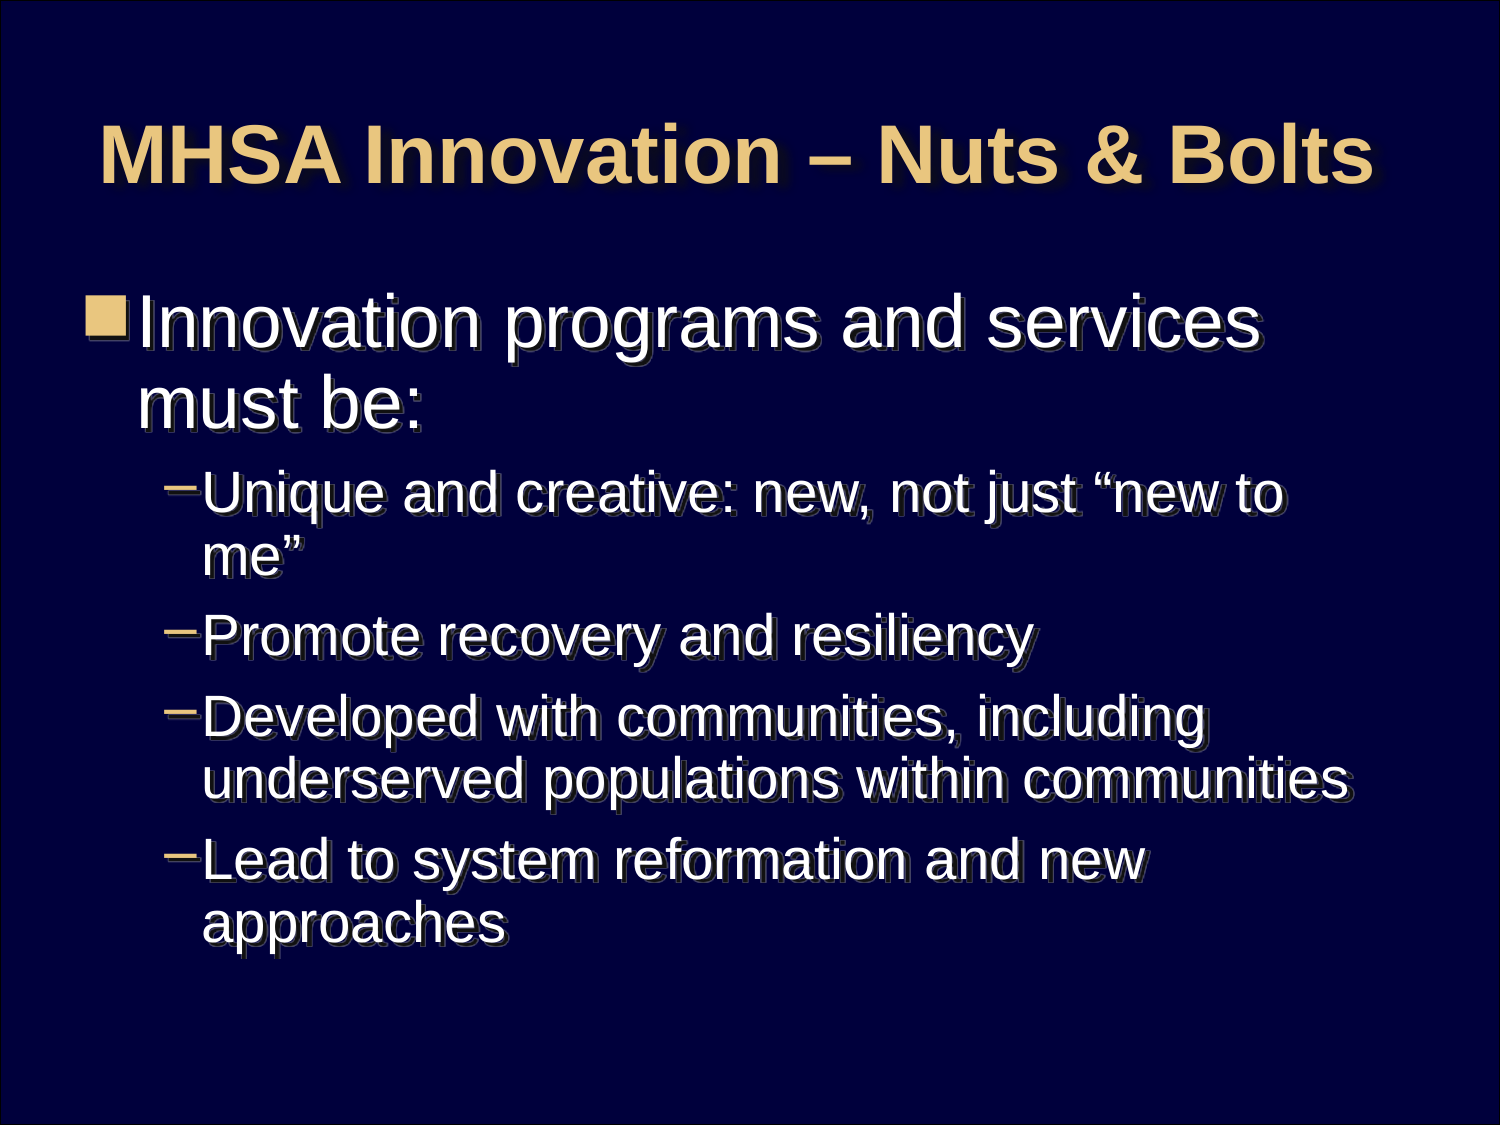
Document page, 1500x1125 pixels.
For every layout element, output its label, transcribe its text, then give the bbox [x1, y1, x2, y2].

title MHSA Innovation – Nuts & Bolts [62, 75, 1413, 238]
list Innovation programs and services must be: Unique and creative: new, not just “new to me” Promote recovery and resiliency Developed with communities, including underserved populations within communities Lead to system reformation and new approaches [75, 275, 1382, 950]
